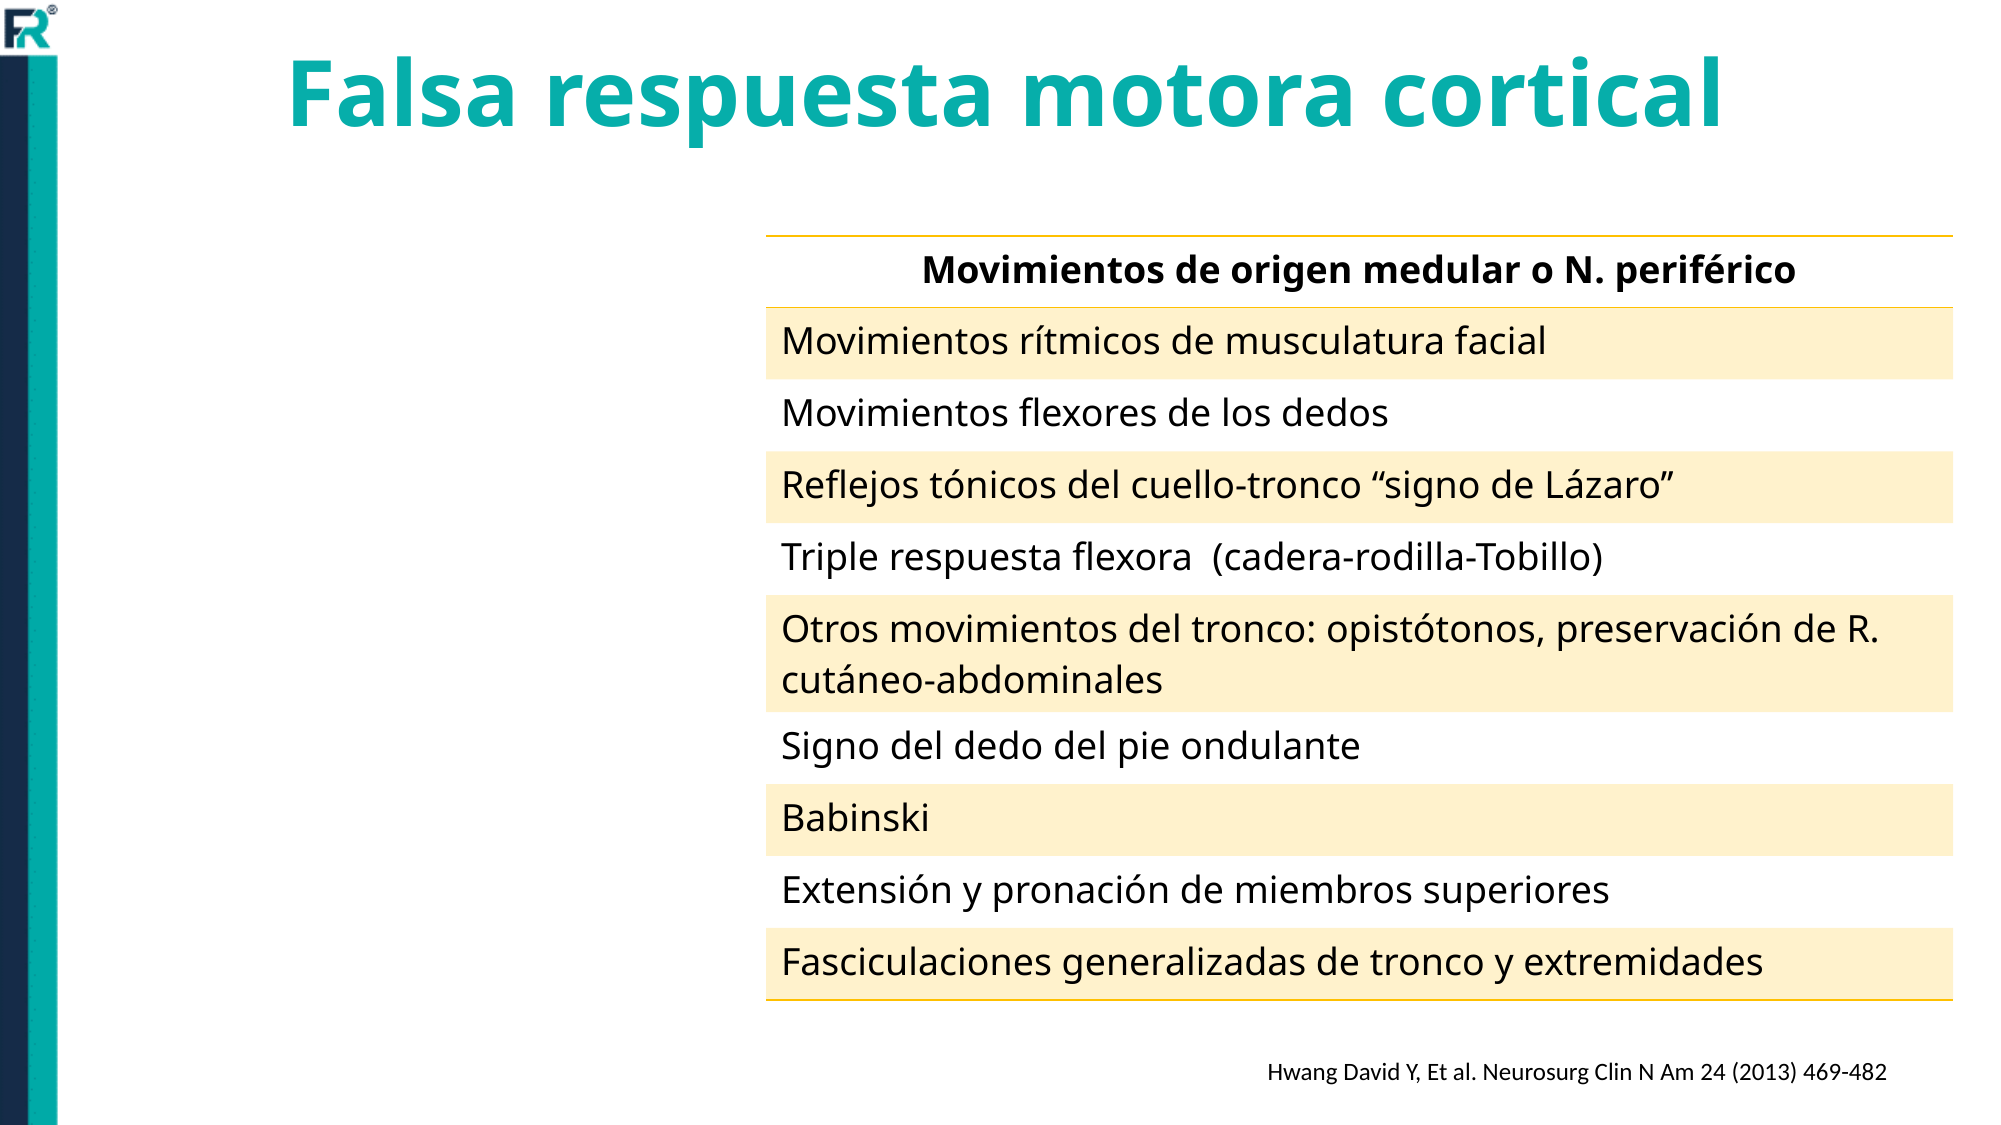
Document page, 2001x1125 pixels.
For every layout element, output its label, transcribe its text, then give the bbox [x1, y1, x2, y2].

table_header Movimientos de origen medular o N. periférico [766, 237, 1953, 307]
table_cell Triple respuesta flexora (cadera-rodilla-Tobillo) [766, 523, 1953, 595]
table_cell Signo del dedo del pie ondulante [766, 712, 1953, 784]
table_cell Otros movimientos del tronco: opistótonos, preservación de R. cutáneo-abdominales [766, 595, 1953, 712]
table_cell Movimientos rítmicos de musculatura facial [766, 308, 1953, 379]
text_box Hwang David Y, Et al. Neurosurg Clin N Am 24 (2013) 469-482 [726, 1048, 1904, 1093]
picture [0, 0, 2001, 1125]
title Falsa respuesta motora cortical [143, 31, 1869, 162]
table_cell Fasciculaciones generalizadas de tronco y extremidades [766, 928, 1953, 999]
table_cell Babinski [766, 784, 1953, 856]
table_cell Reflejos tónicos del cuello-tronco “signo de Lázaro’’ [766, 451, 1953, 523]
table_cell Extensión y pronación de miembros superiores [766, 856, 1953, 928]
table_cell Movimientos flexores de los dedos [766, 379, 1953, 451]
